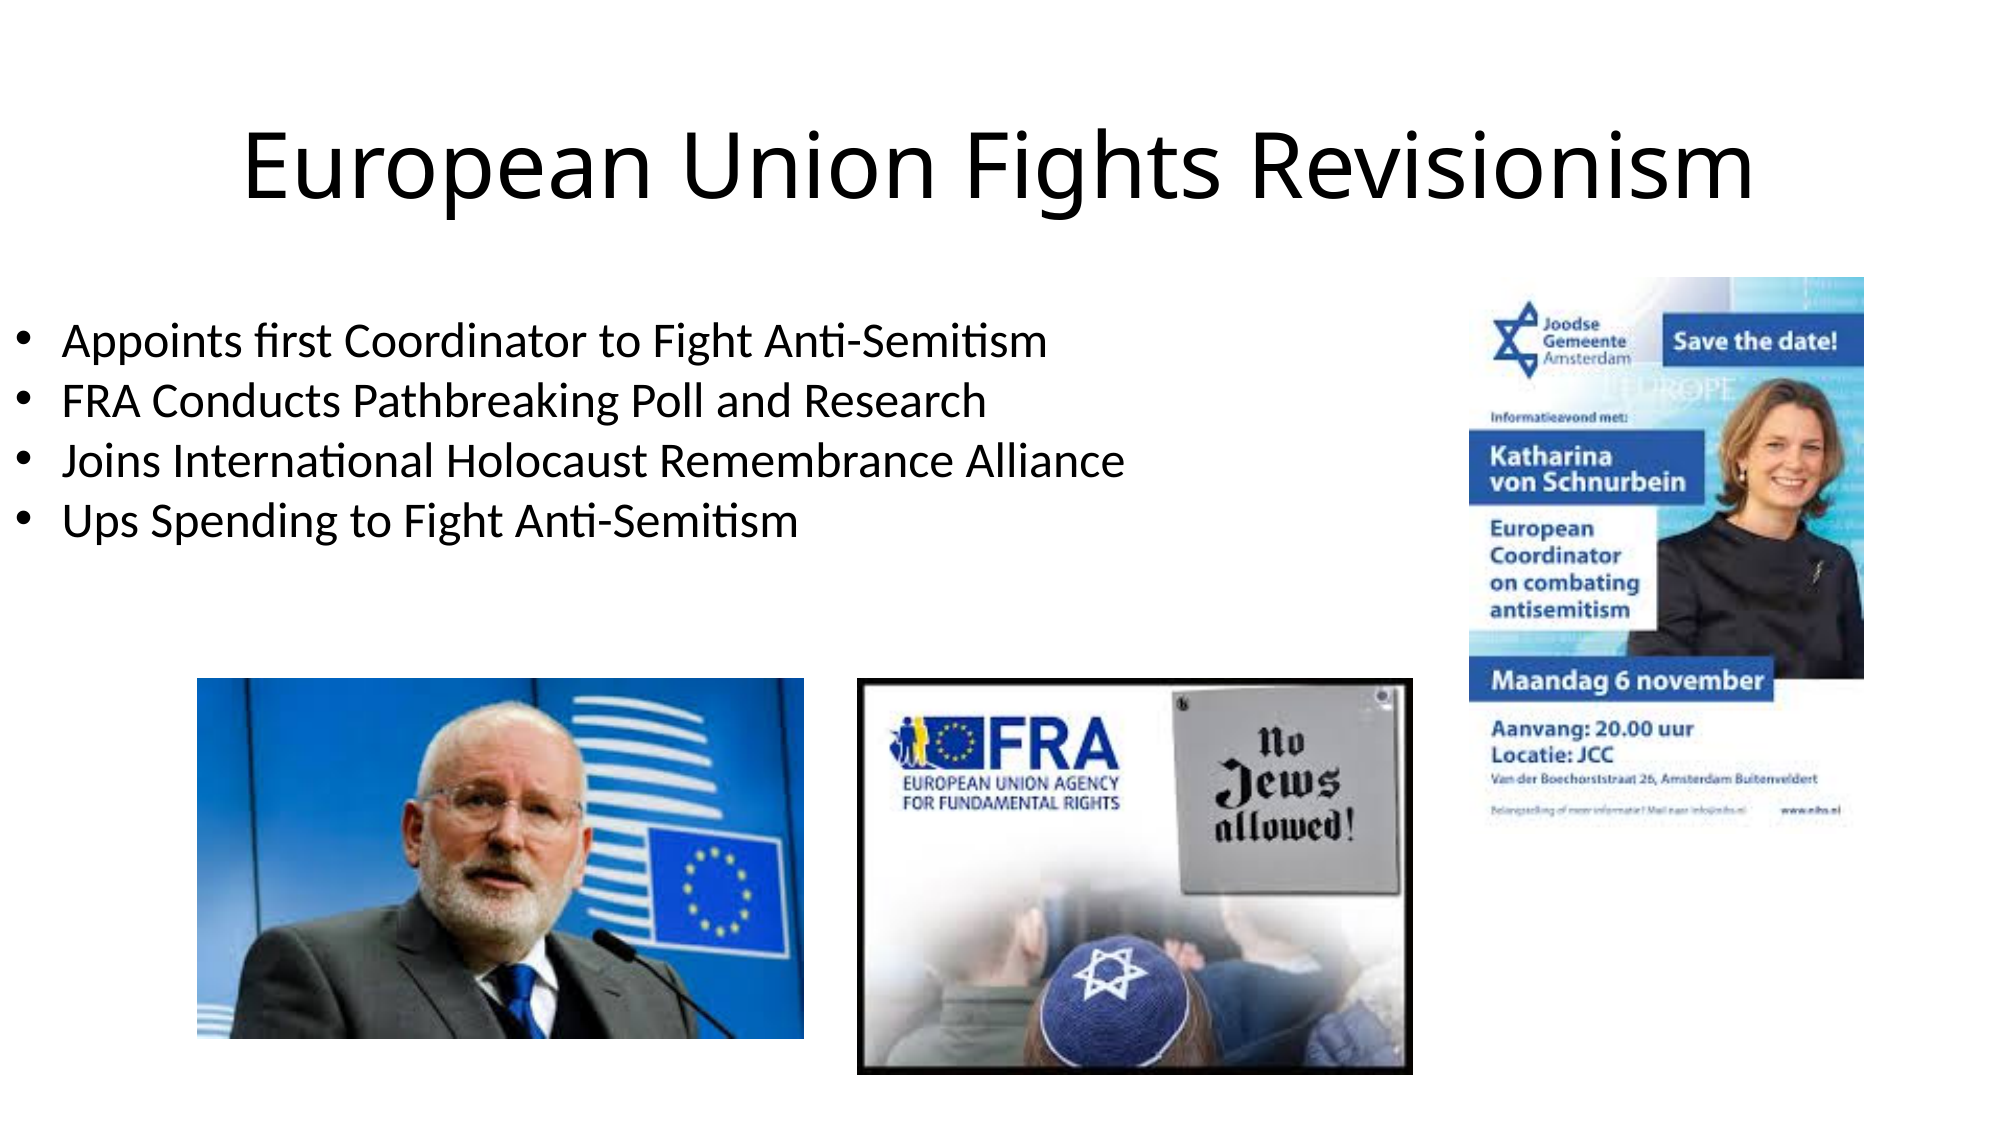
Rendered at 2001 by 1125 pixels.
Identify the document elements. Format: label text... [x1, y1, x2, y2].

title European Union Fights Revisionism [137, 59, 1863, 278]
text_box Appoints first Coordinator to Fight Anti-Semitism FRA Conducts Pathbreaking Poll and Research Joins International Holocaust Remembrance Alliance Ups Spending to Fight Anti-Semitism [0, 299, 1421, 600]
picture [857, 678, 1413, 1075]
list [197, 678, 804, 1040]
picture [1469, 277, 1864, 834]
